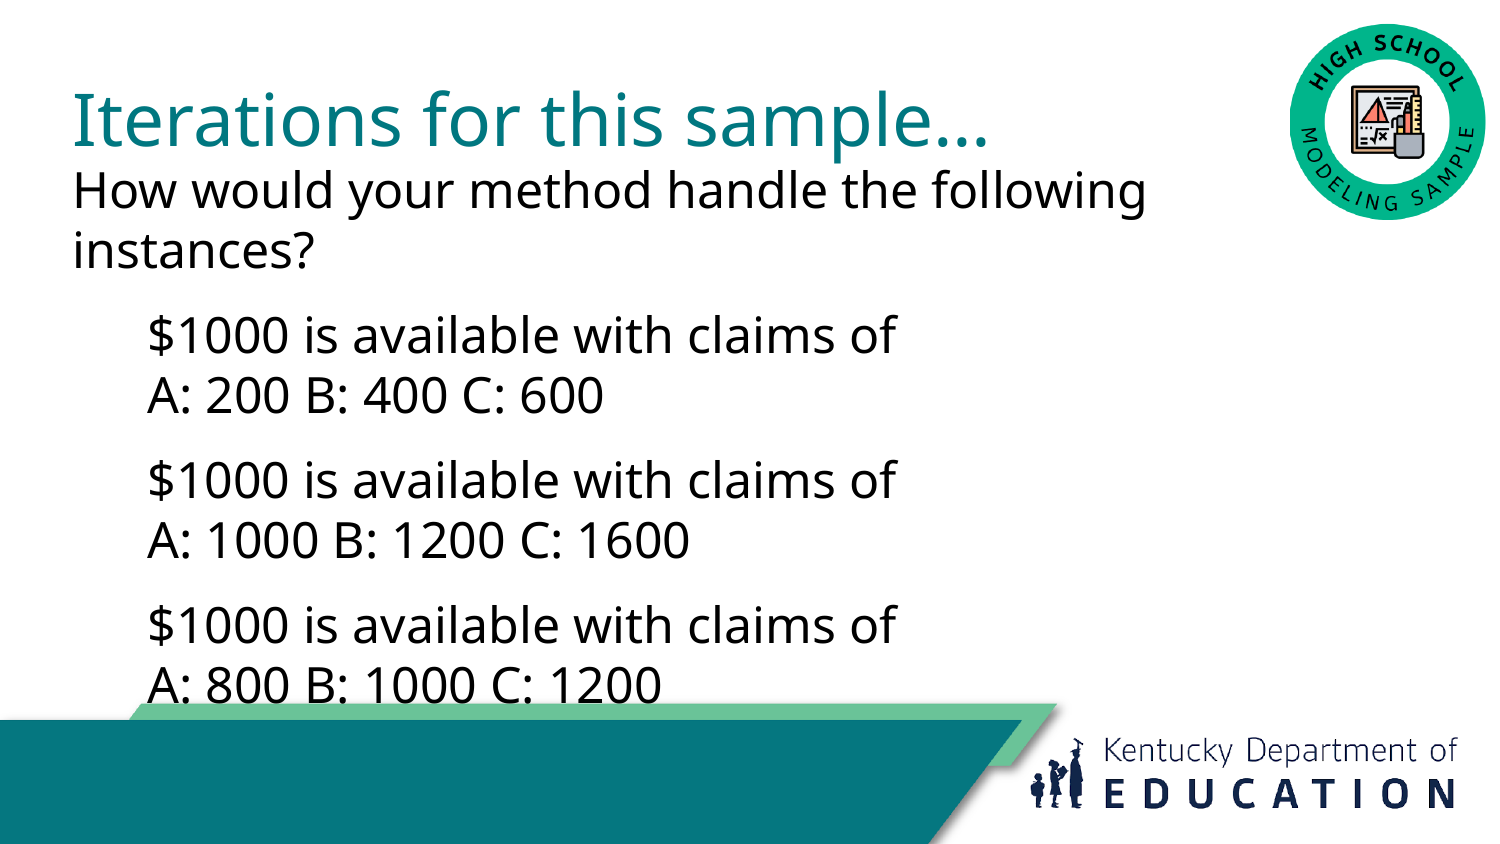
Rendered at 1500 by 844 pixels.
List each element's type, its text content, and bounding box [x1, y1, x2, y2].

title Iterations for this sample… [68, 69, 1127, 153]
list How would your method handle the following instances? $1000 is available with claims of A: 200 B: 400 C: 600 $1000 is available with claims of A: 1000 B: 1200 C: 1600 $1000 is available with claims of A: 800 B: 1000 C: 1200 [68, 153, 1348, 822]
picture [0, 0, 1500, 844]
